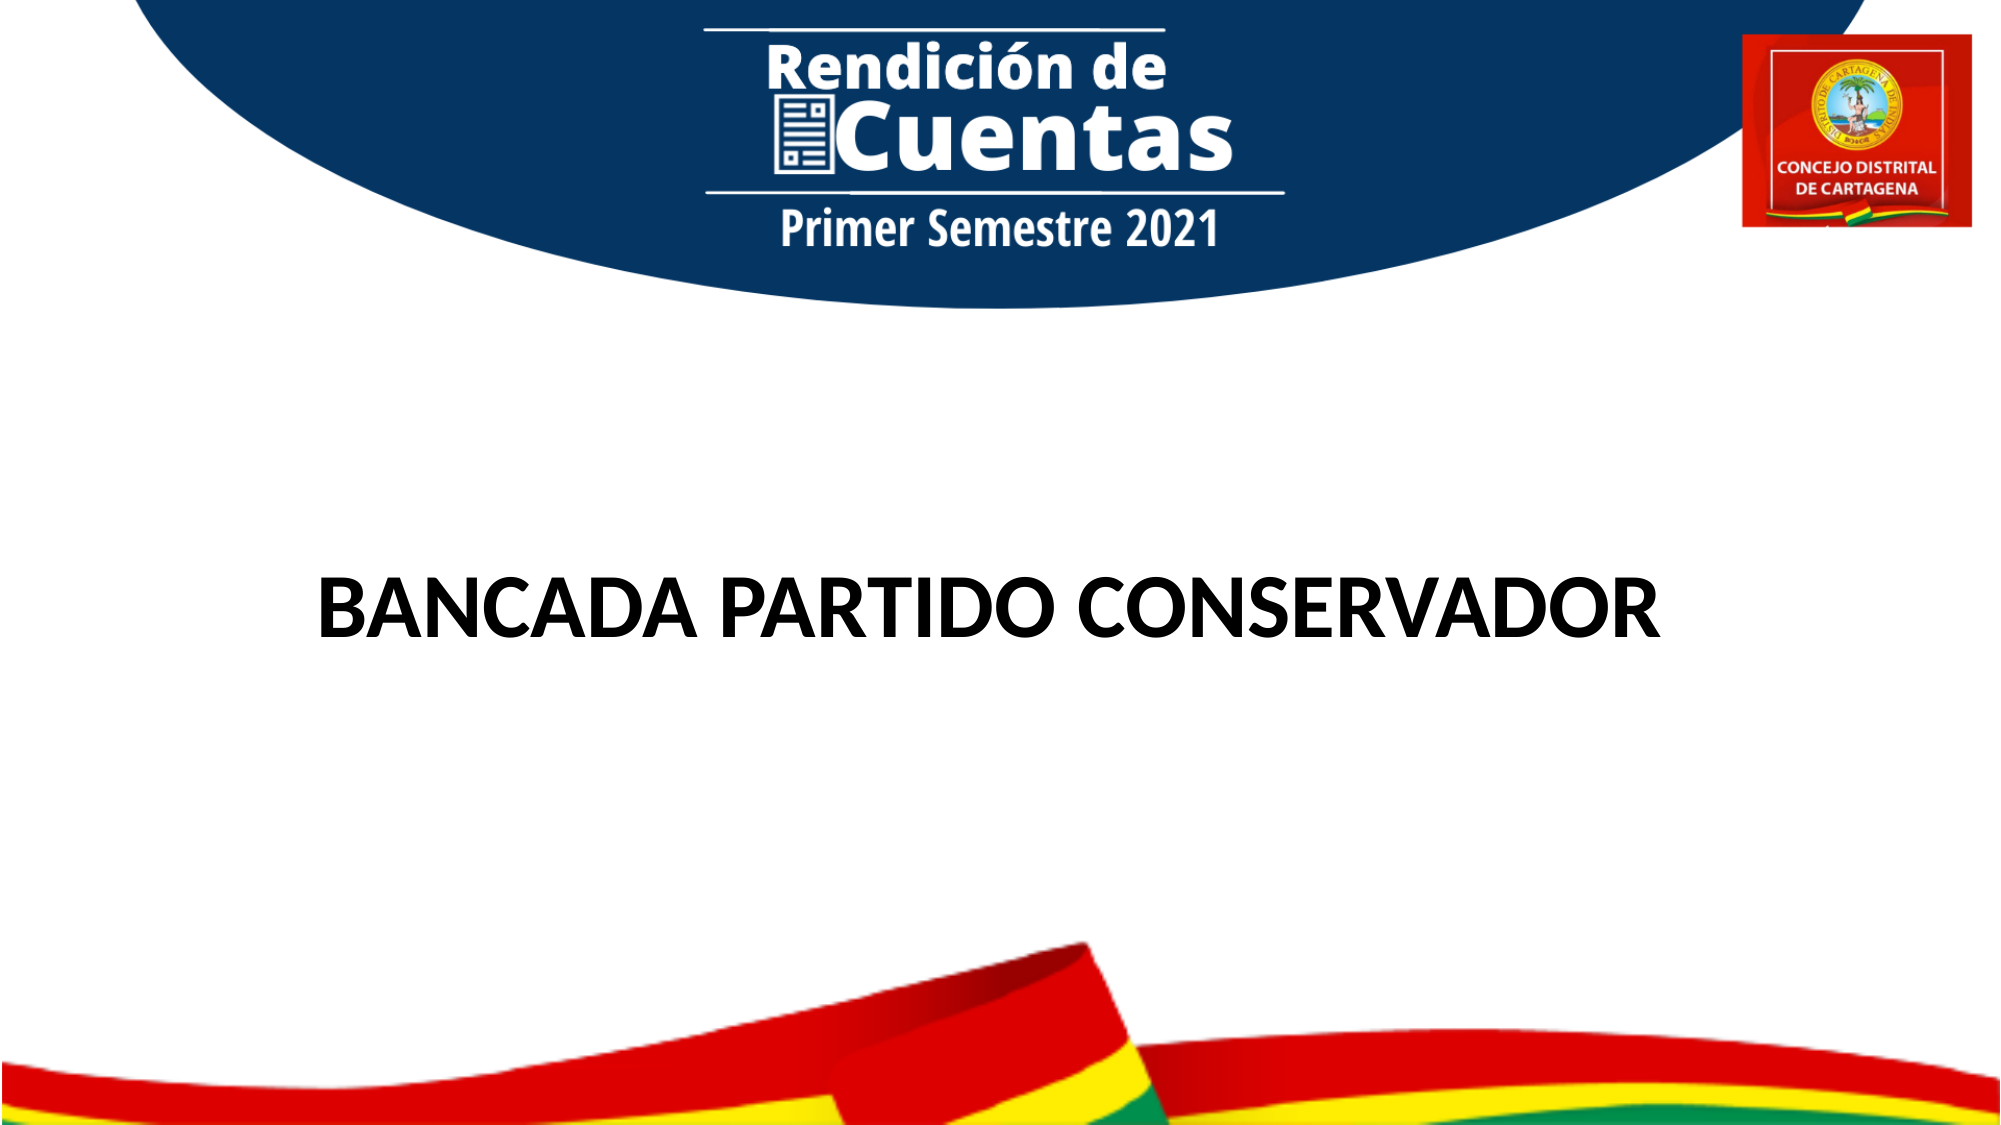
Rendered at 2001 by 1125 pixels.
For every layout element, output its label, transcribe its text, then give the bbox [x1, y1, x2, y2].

picture [0, 0, 2000, 1125]
subtitle BANCADA PARTIDO CONSERVADOR [249, 395, 1750, 824]
